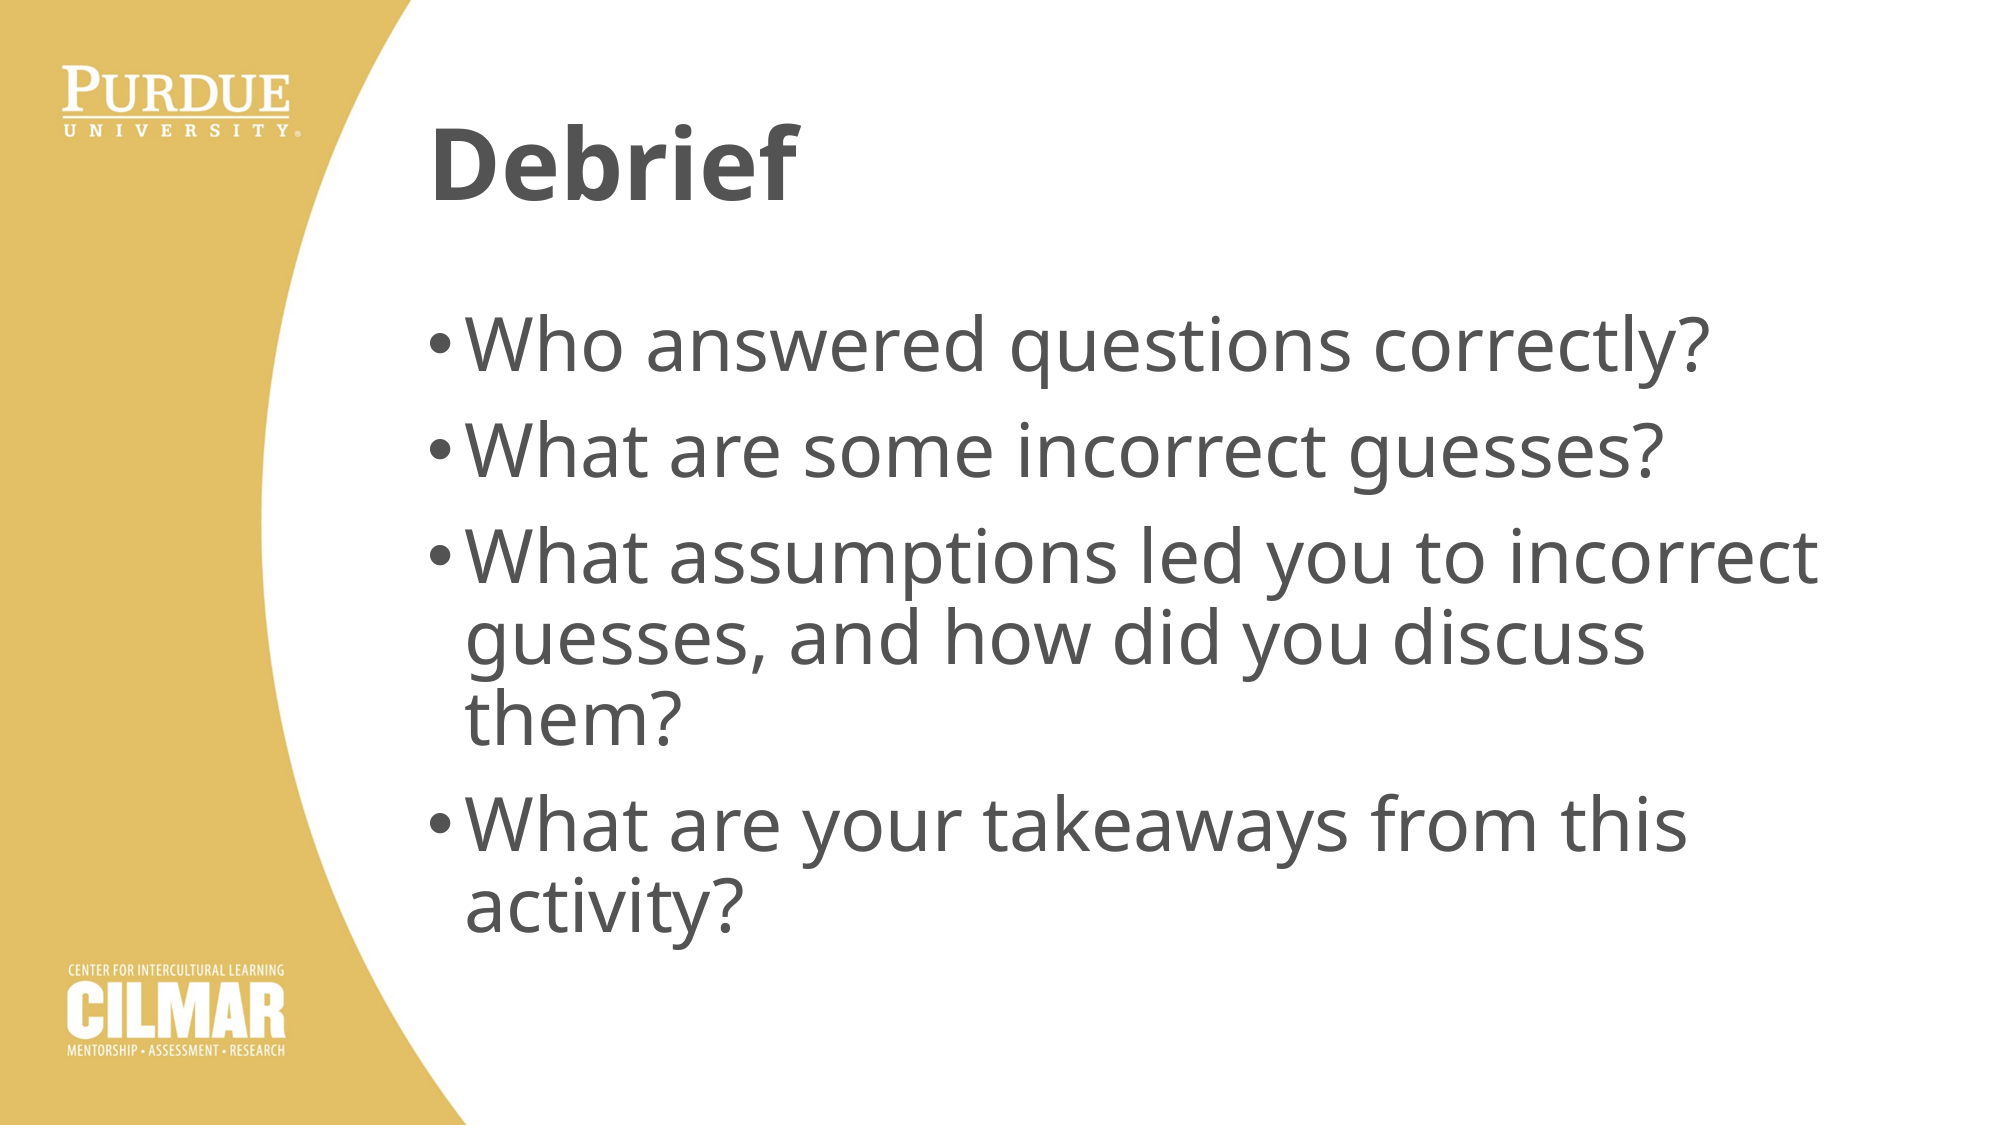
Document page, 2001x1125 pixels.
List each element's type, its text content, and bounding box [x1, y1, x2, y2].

picture [0, 0, 2001, 1125]
list Who answered questions correctly? What are some incorrect guesses? What assumptions led you to incorrect guesses, and how did you discuss them? What are your takeaways from this activity? [412, 299, 1863, 1014]
title Debrief [412, 59, 1863, 278]
